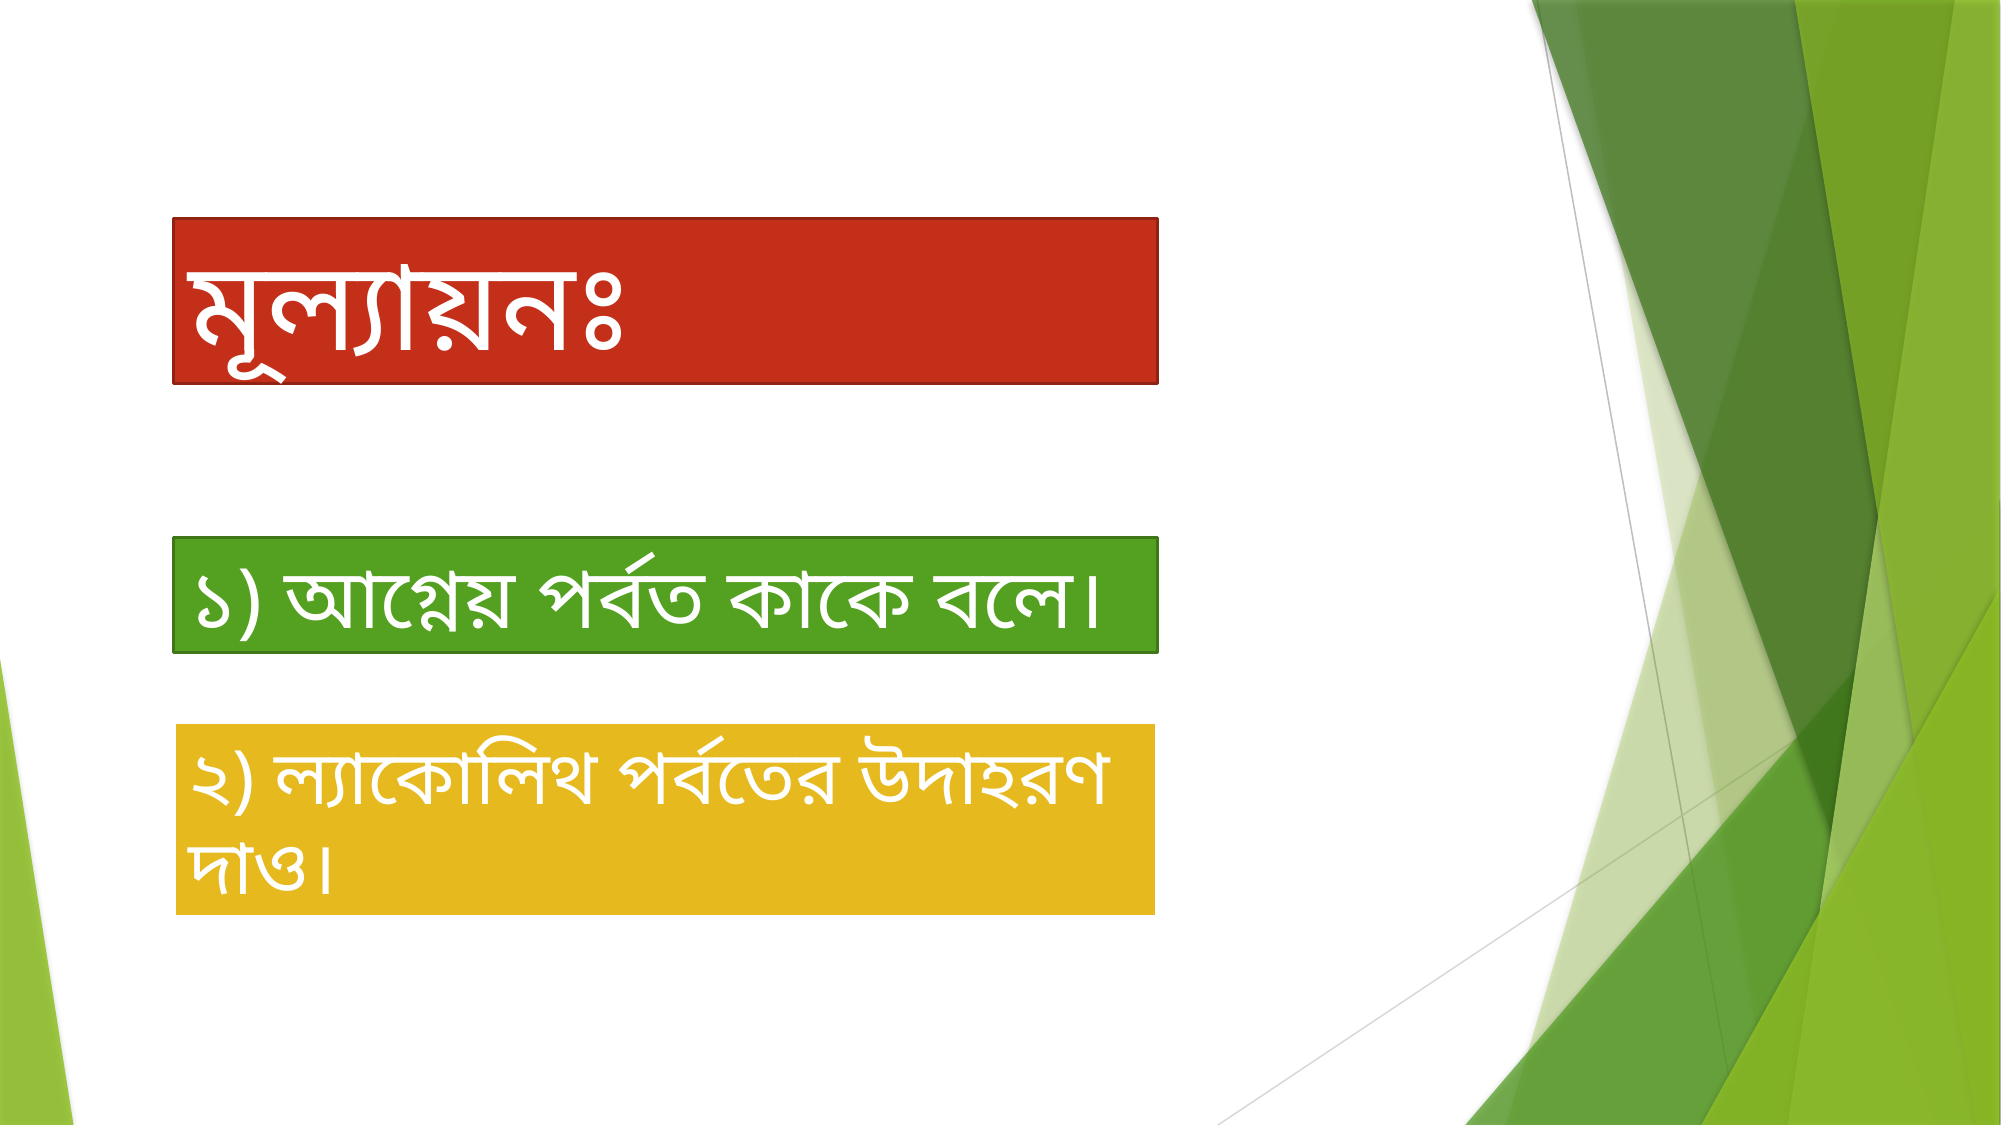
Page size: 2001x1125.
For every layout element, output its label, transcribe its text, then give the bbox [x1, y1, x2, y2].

text_box ১) আগ্নেয় পর্বত কাকে বলে। [172, 536, 1159, 654]
text_box মূল্যায়নঃ [172, 217, 1159, 385]
text_box ২) ল্যাকোলিথ পর্বতের উদাহরণ দাও। [171, 720, 1159, 919]
